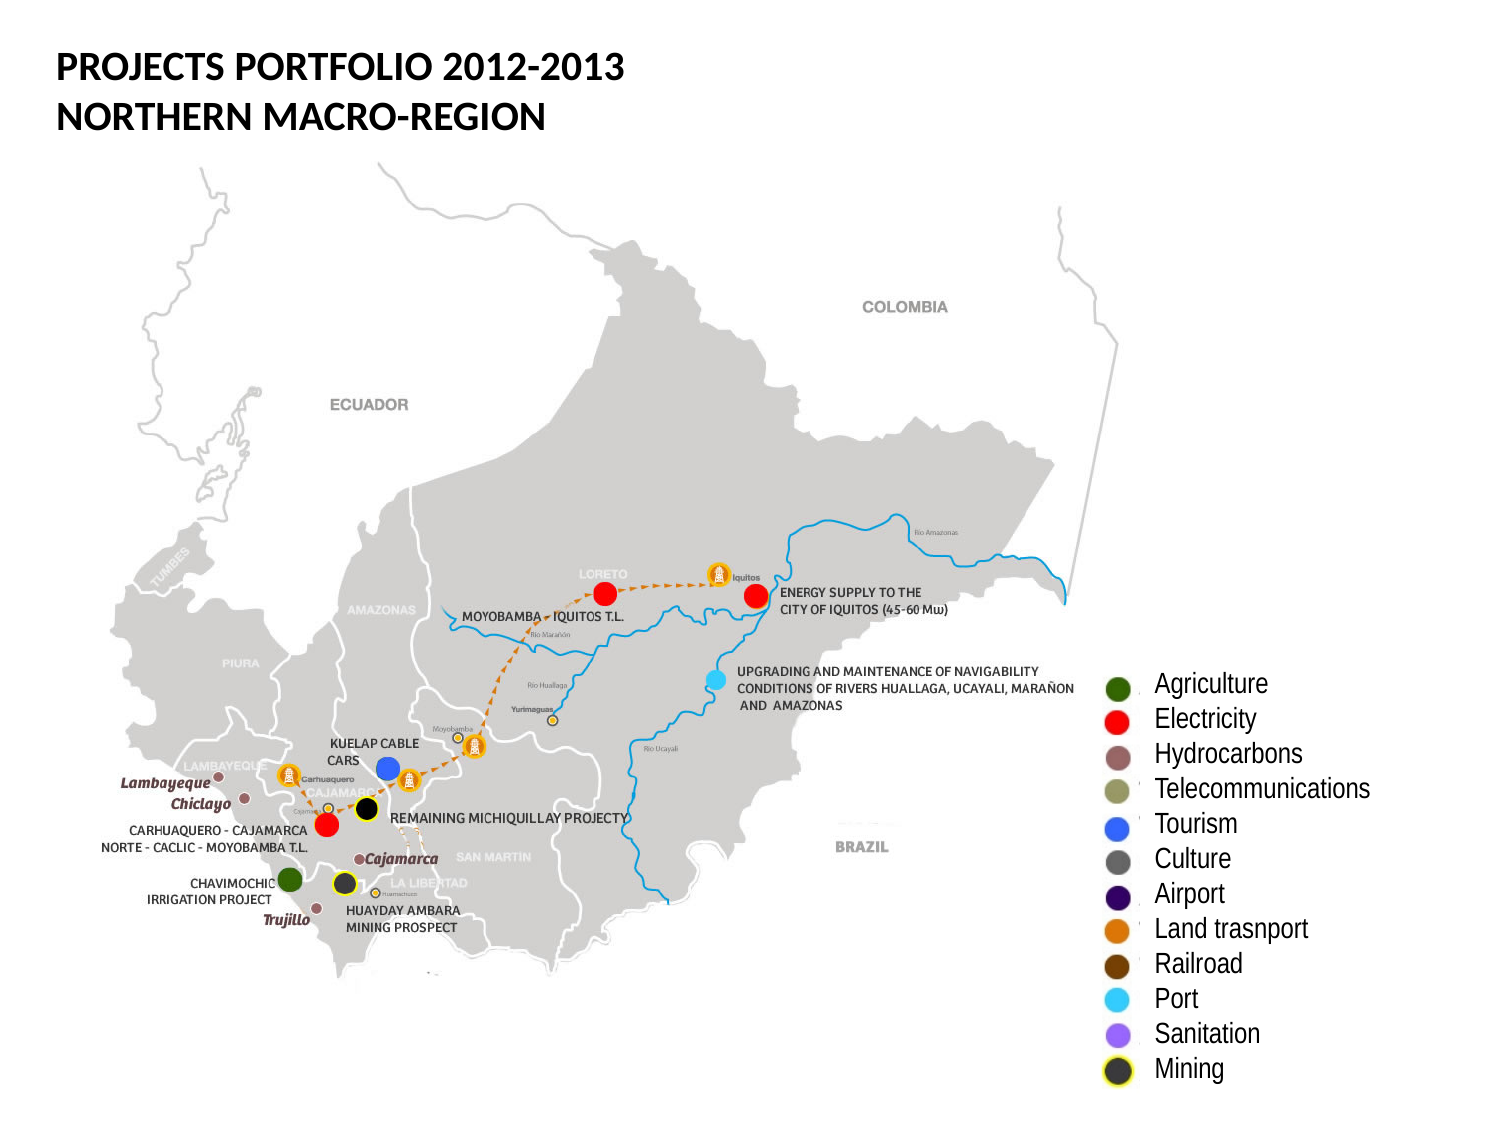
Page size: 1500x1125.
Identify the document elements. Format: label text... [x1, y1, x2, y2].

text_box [1092, 656, 1436, 1097]
picture [52, 89, 1242, 1008]
text_box PROJECTS PORTFOLIO 2012-2013 NORTHERN MACRO-REGION [41, 54, 792, 173]
